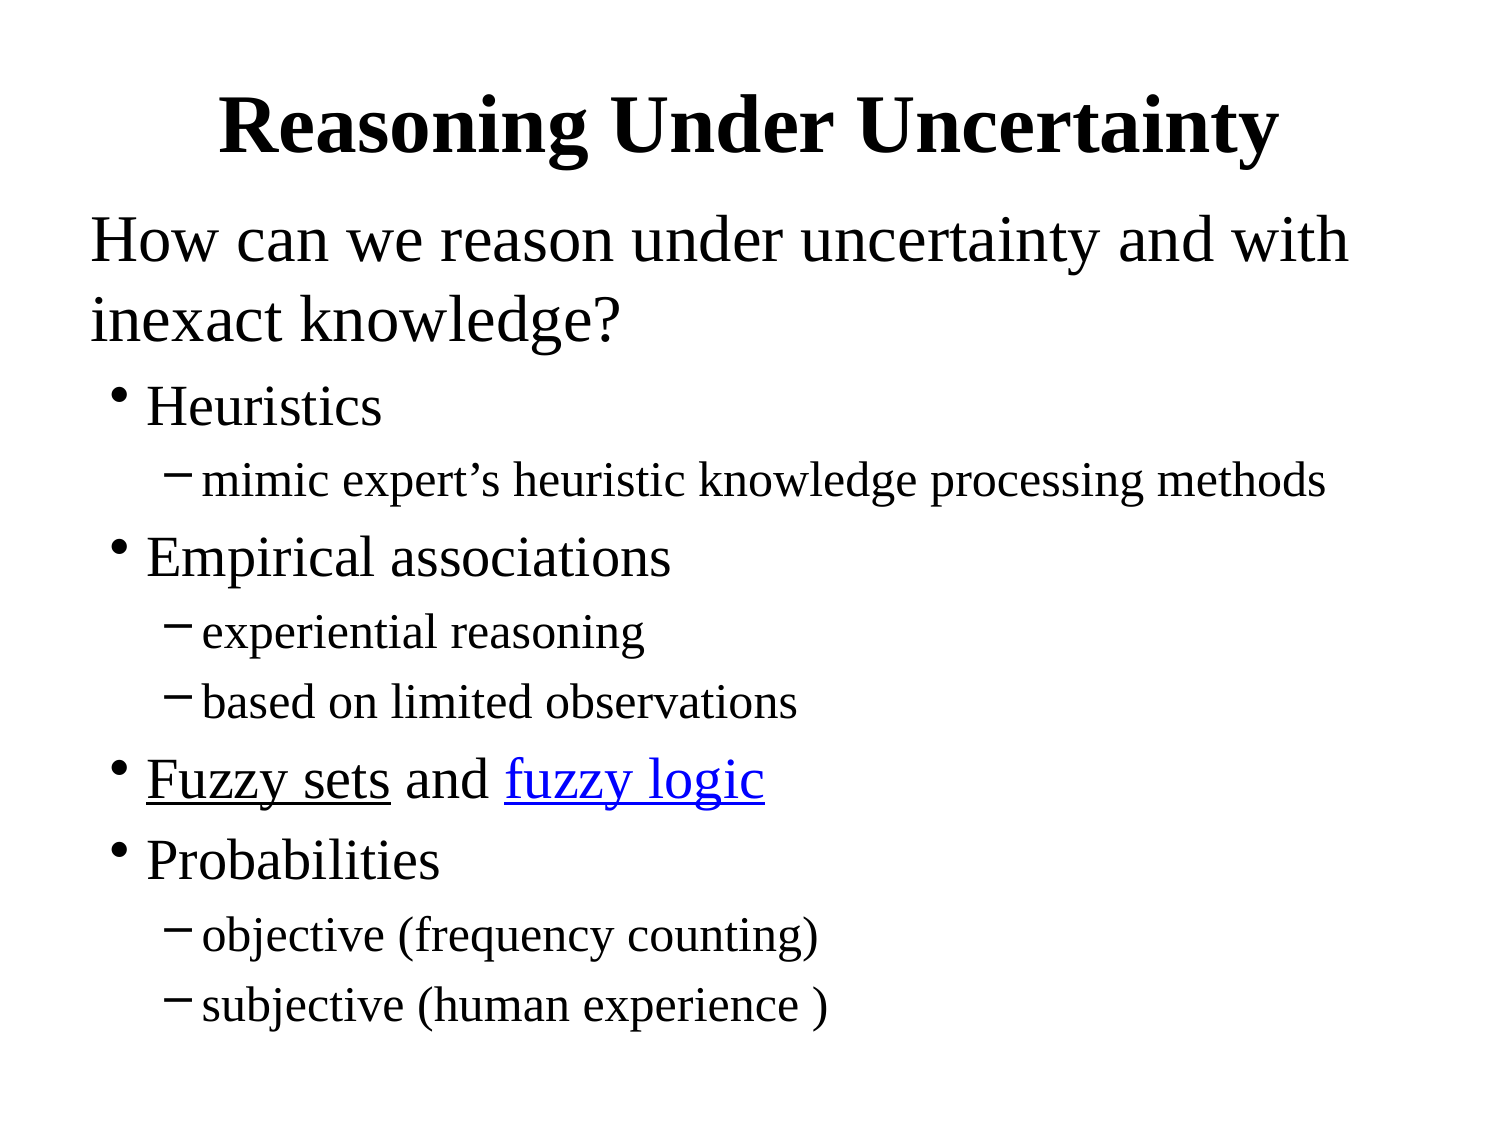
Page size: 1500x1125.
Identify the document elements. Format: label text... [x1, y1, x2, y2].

list How can we reason under uncertainty and with inexact knowledge? Heuristics mimic expert’s heuristic knowledge processing methods Empirical associations experiential reasoning based on limited observations Fuzzy sets and fuzzy logic Probabilities objective (frequency counting) subjective (human experience ) [75, 187, 1450, 1088]
title Reasoning Under Uncertainty [112, 24, 1388, 187]
